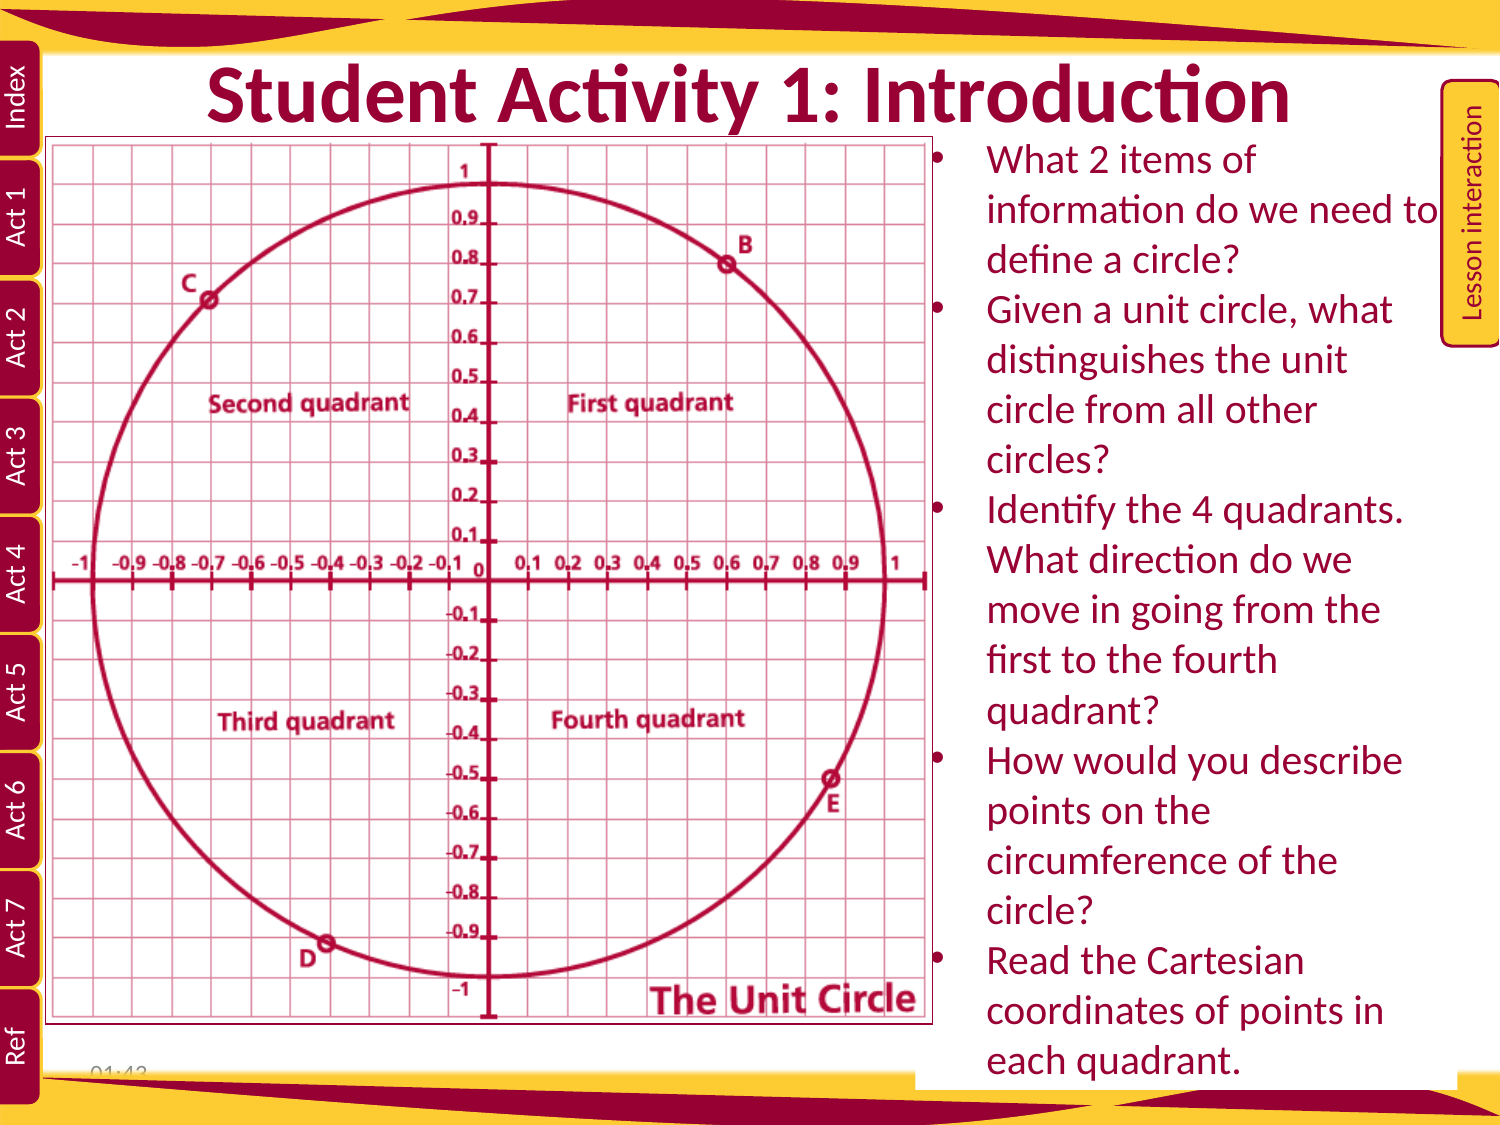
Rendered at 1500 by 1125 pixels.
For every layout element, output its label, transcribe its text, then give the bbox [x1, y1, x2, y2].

title Student Activity 1: Introduction [75, 0, 1425, 135]
text_box What 2 items of information do we need to define a circle? Given a unit circle, what distinguishes the unit circle from all other circles? Identify the 4 quadrants. What direction do we move in going from the first to the fourth quadrant? How would you describe points on the circumference of the circle? Read the Cartesian coordinates of points in each quadrant. [915, 124, 1458, 1090]
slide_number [75, 1042, 425, 1103]
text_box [1441, 80, 1500, 1006]
picture [45, 137, 933, 1024]
